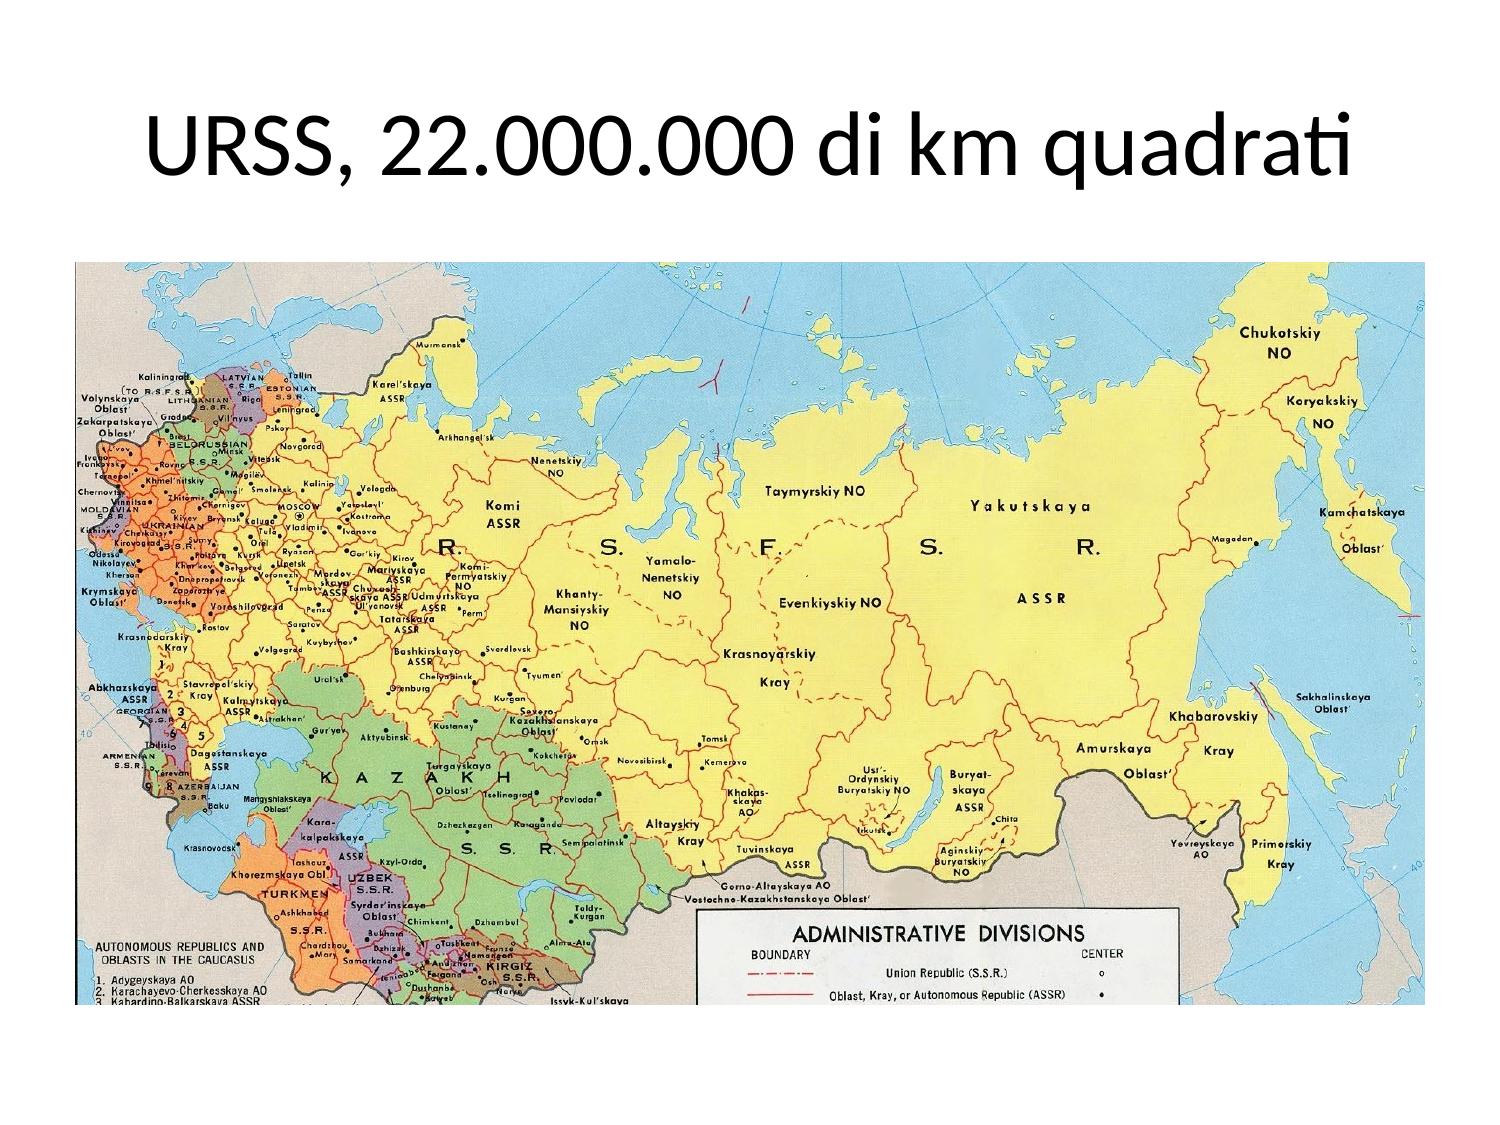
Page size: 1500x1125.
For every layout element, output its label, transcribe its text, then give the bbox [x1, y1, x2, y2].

title URSS, 22.000.000 di km quadrati [75, 45, 1425, 233]
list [74, 262, 1426, 1006]
